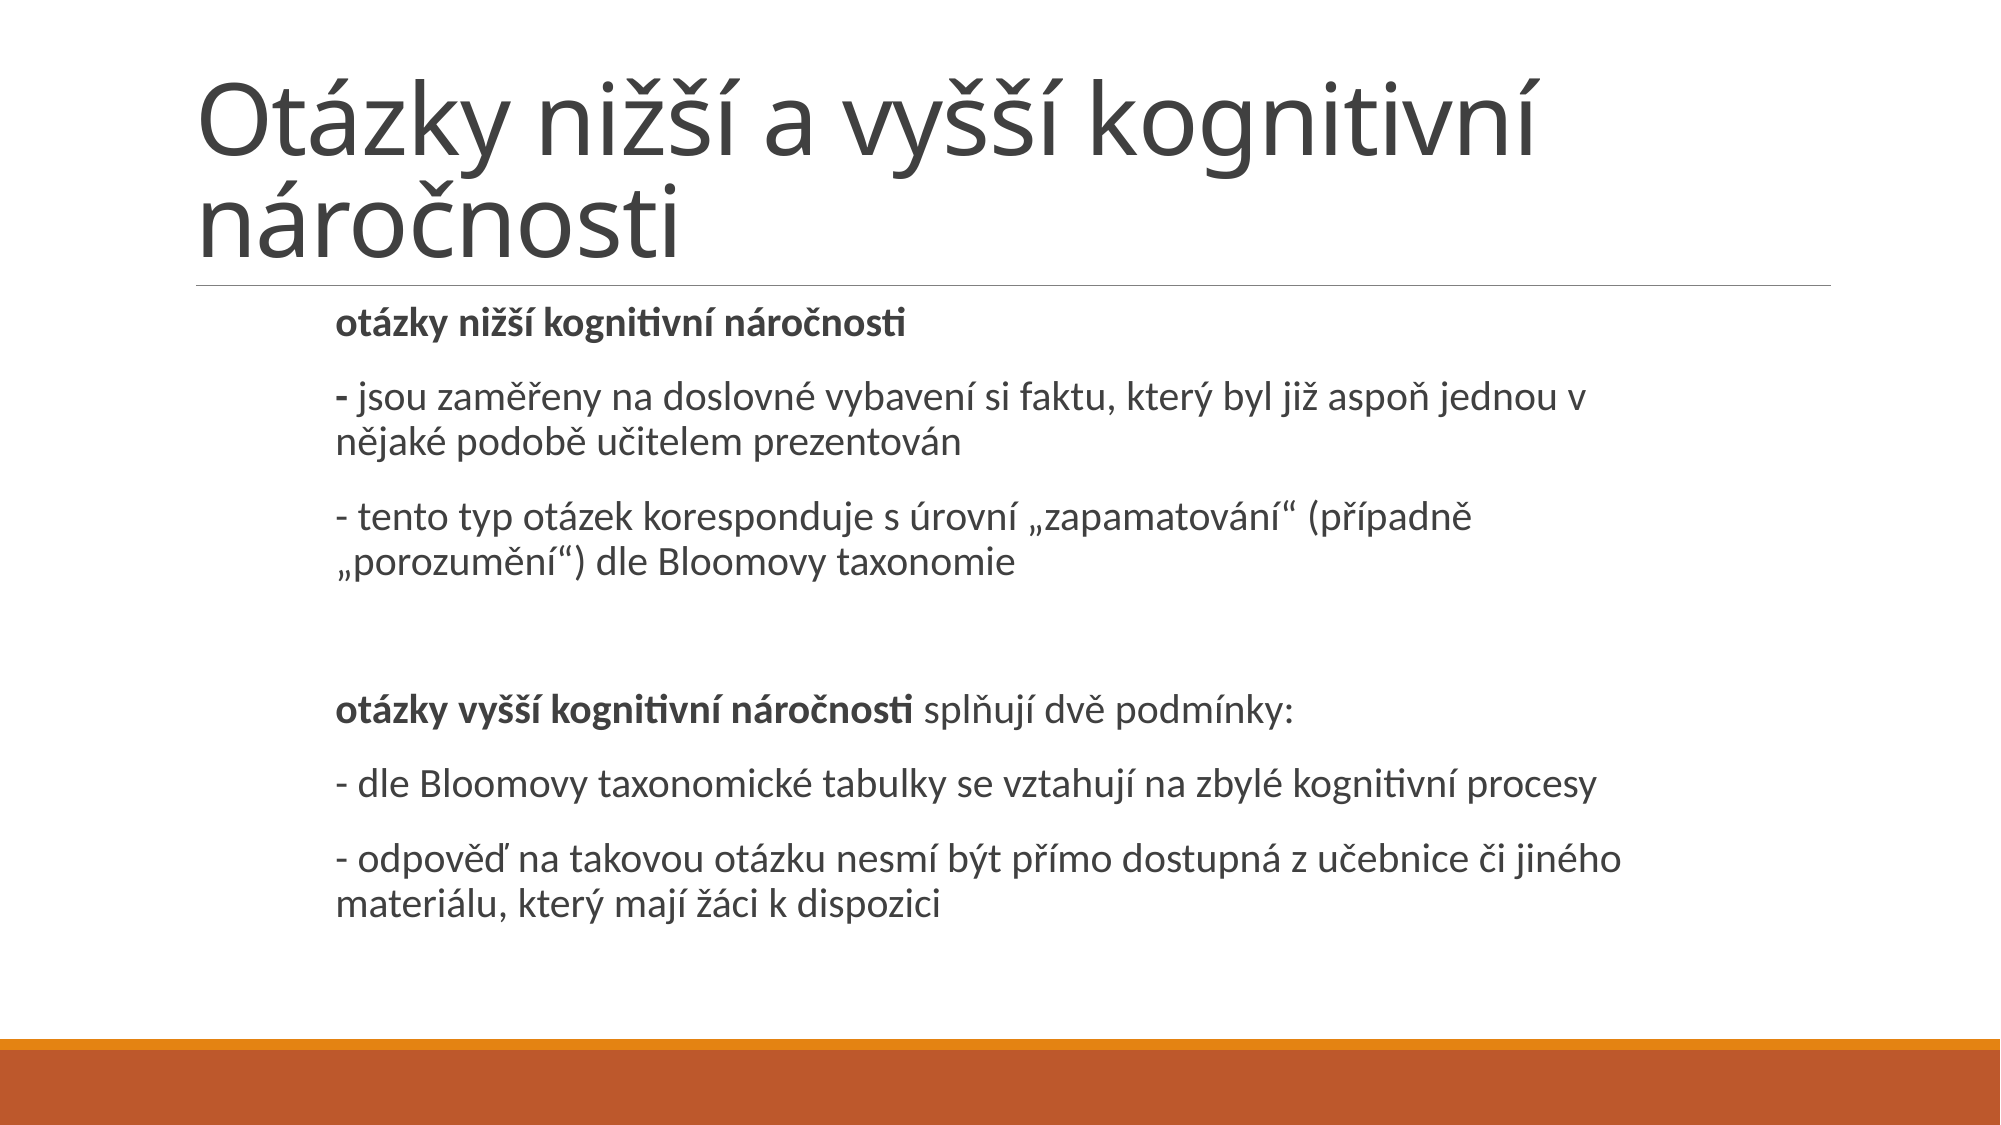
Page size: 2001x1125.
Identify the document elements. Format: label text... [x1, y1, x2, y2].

list otázky nižší kognitivní náročnosti - jsou zaměřeny na doslovné vybavení si faktu, který byl již aspoň jednou v nějaké podobě učitelem prezentován - tento typ otázek koresponduje s úrovní „zapamatování“ (případně „porozumění“) dle Bloomovy taxonomie otázky vyšší kognitivní náročnosti splňují dvě podmínky: - dle Bloomovy taxonomické tabulky se vztahují na zbylé kognitivní procesy - odpověď na takovou otázku nesmí být přímo dostupná z učebnice či jiného materiálu, který mají žáci k dispozici [320, 292, 1671, 1036]
title Otázky nižší a vyšší kognitivní náročnosti [180, 47, 1830, 285]
